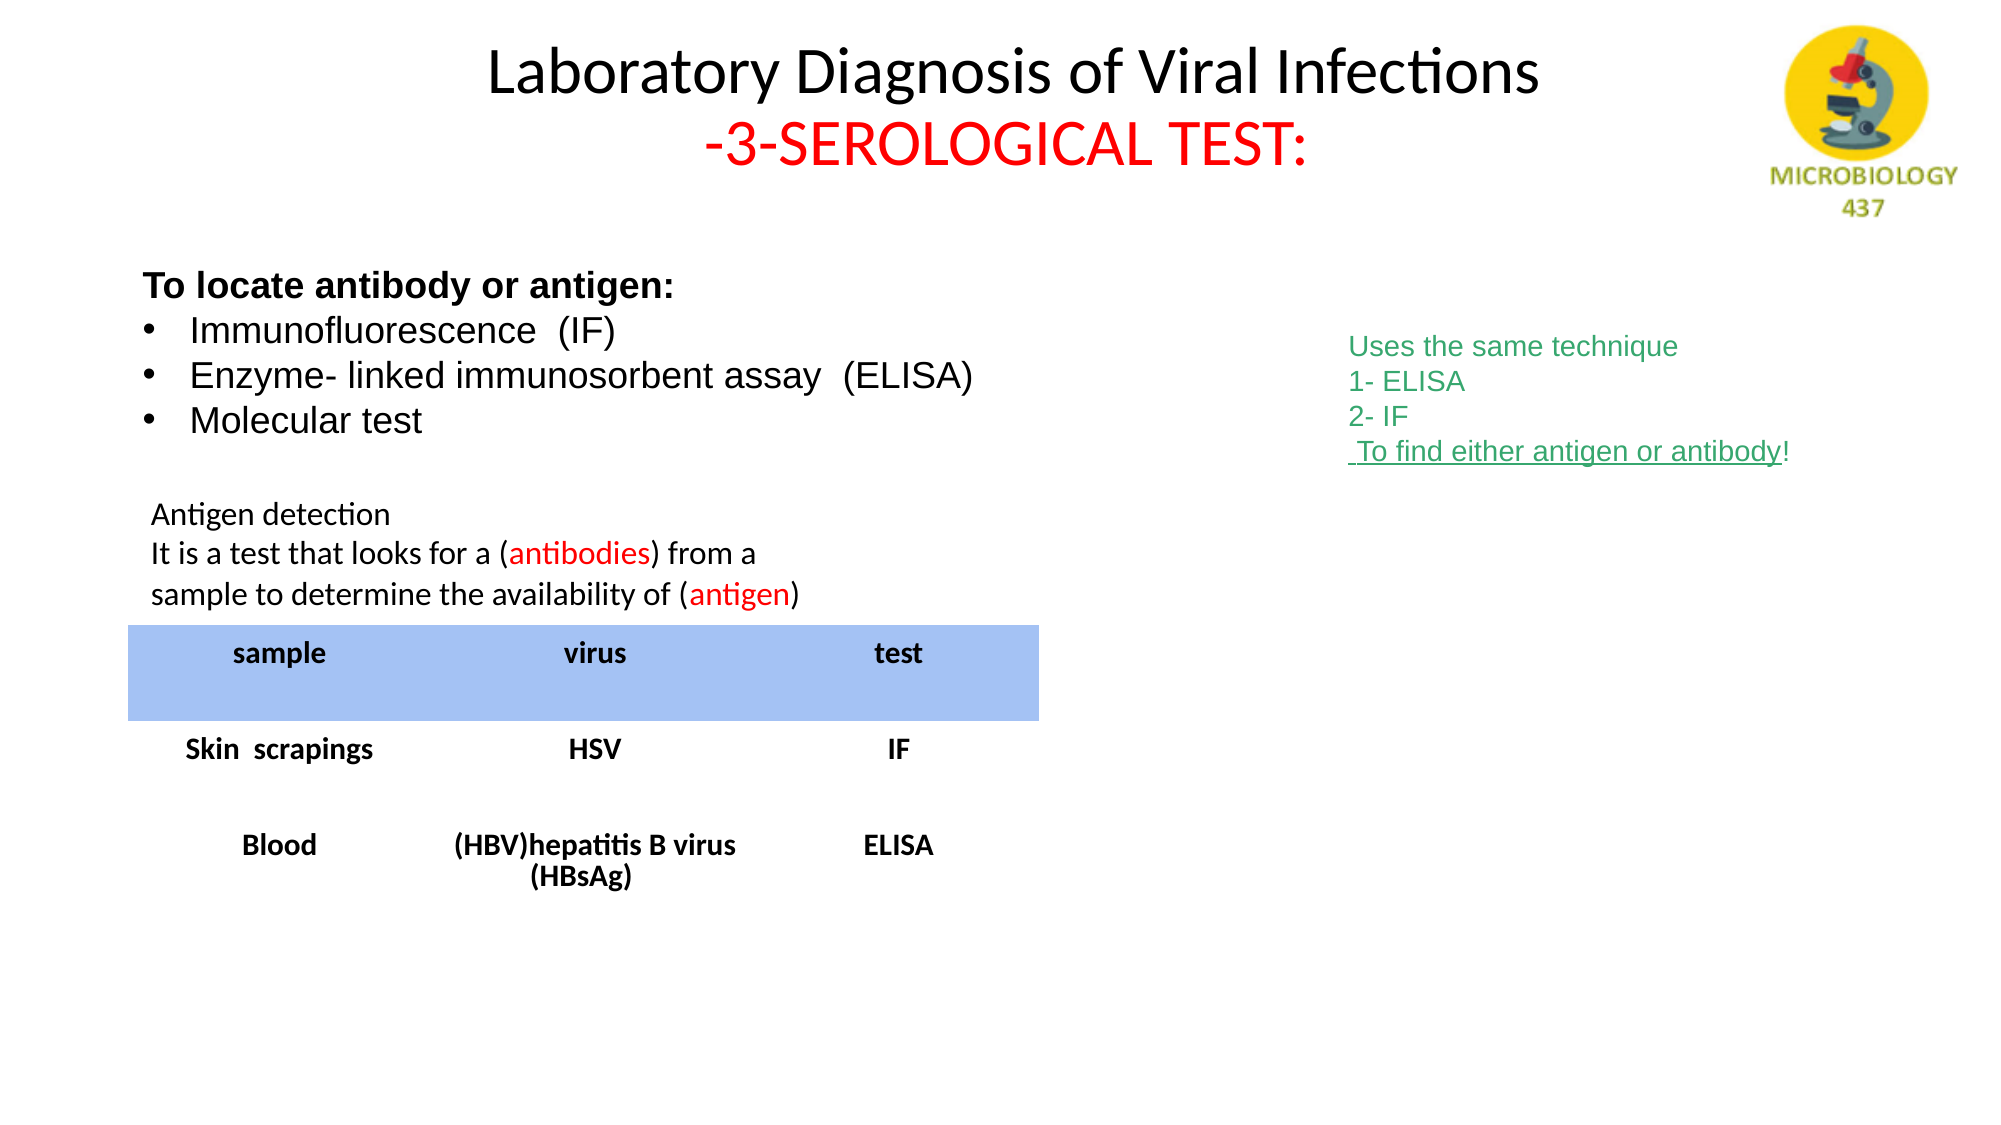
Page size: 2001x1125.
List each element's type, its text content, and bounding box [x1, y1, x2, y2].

table_cell IF [759, 721, 1039, 817]
text_box To locate antibody or antigen: Immunofluorescence (IF) Enzyme- linked immunosorbent assay (ELISA) Molecular test [128, 253, 1128, 448]
title Laboratory Diagnosis of Viral Infections -3-SEROLOGICAL TEST: [462, 0, 1567, 297]
text_box Antigen detection It is a test that looks for a (antibodies) from a sample to determine the availability of (antigen) [114, 476, 842, 607]
table_header sample [128, 625, 432, 721]
table_cell ELISA [759, 817, 1039, 985]
table_header test [759, 625, 1039, 721]
table_cell Skin scrapings [128, 721, 432, 817]
picture [1697, 0, 2000, 244]
table_header virus [432, 625, 759, 721]
text_box Uses the same technique 1- ELISA 2- IF To find either antigen or antibody! [1333, 320, 1848, 475]
table_cell Blood [128, 817, 432, 985]
table_cell (HBV)hepatitis B virus (HBsAg) [432, 817, 759, 985]
table_cell HSV [432, 721, 759, 817]
